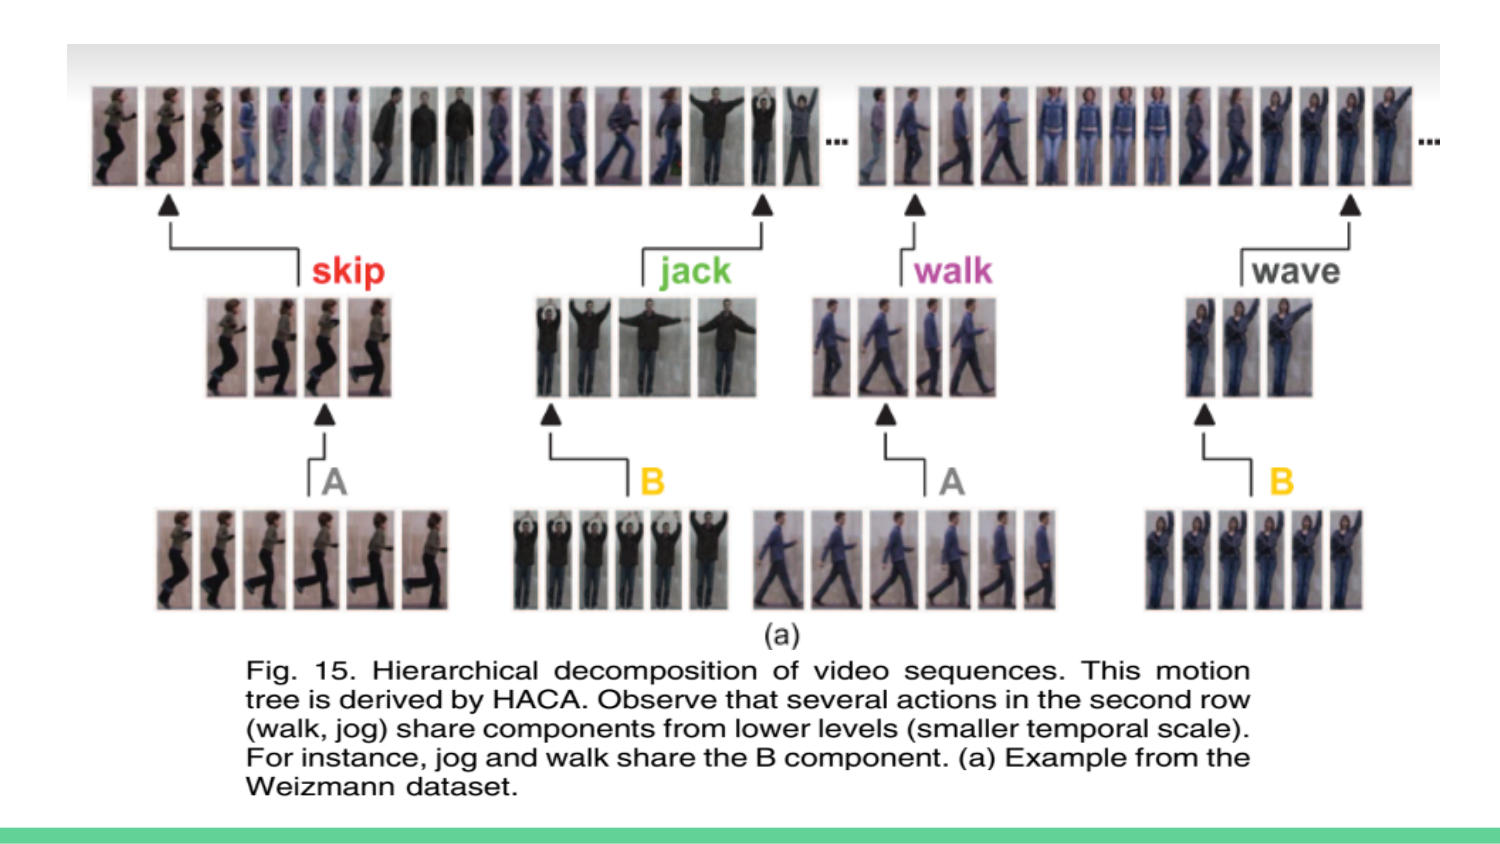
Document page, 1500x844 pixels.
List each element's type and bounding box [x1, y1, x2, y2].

picture [66, 44, 1441, 824]
